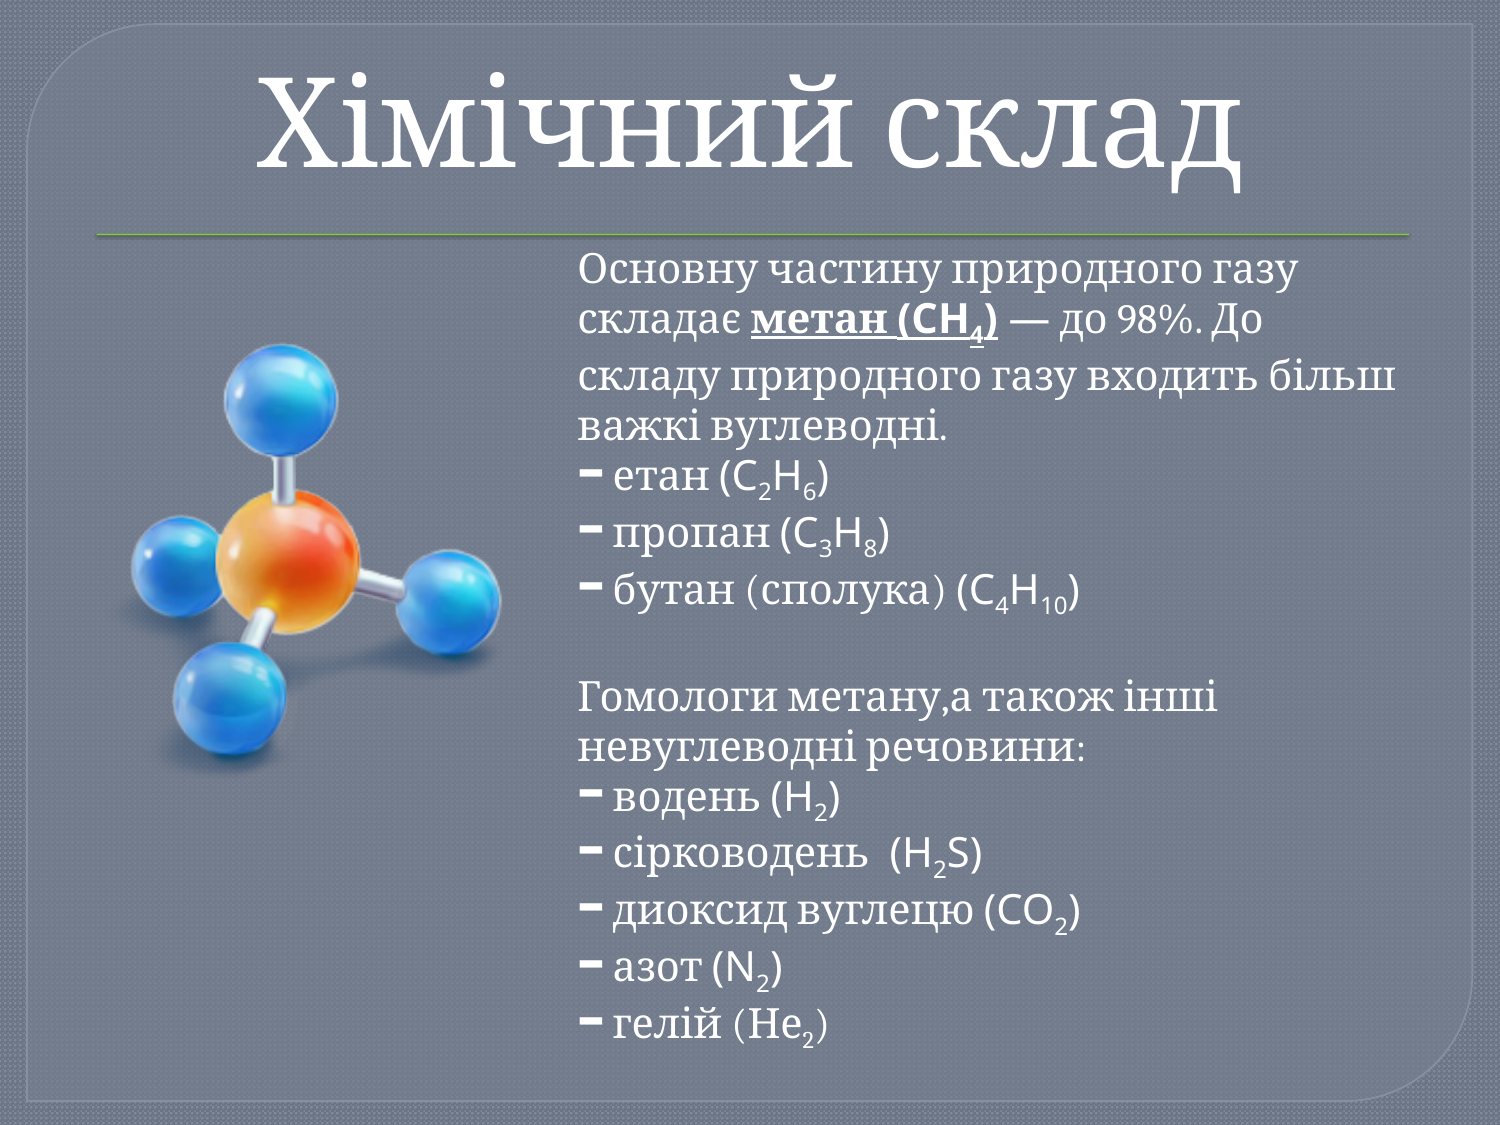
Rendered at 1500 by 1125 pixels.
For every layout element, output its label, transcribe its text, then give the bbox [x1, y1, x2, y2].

text_box Основну частину природного газу складає метан (CH4) — до 98%. До складу природного газу входить більш важкі вуглеводні. етан (C2H6) пропан (C3H8) бутан (сполука) (C4H10) Гомологи метану,а також інші невуглеводні речовини: водень (H2) сірководень (H2S) диоксид вуглецю (CO2) азот (N2) гелій (Не2) [562, 234, 1430, 1112]
picture [70, 339, 528, 810]
text_box Хімічний склад [163, 35, 1336, 200]
